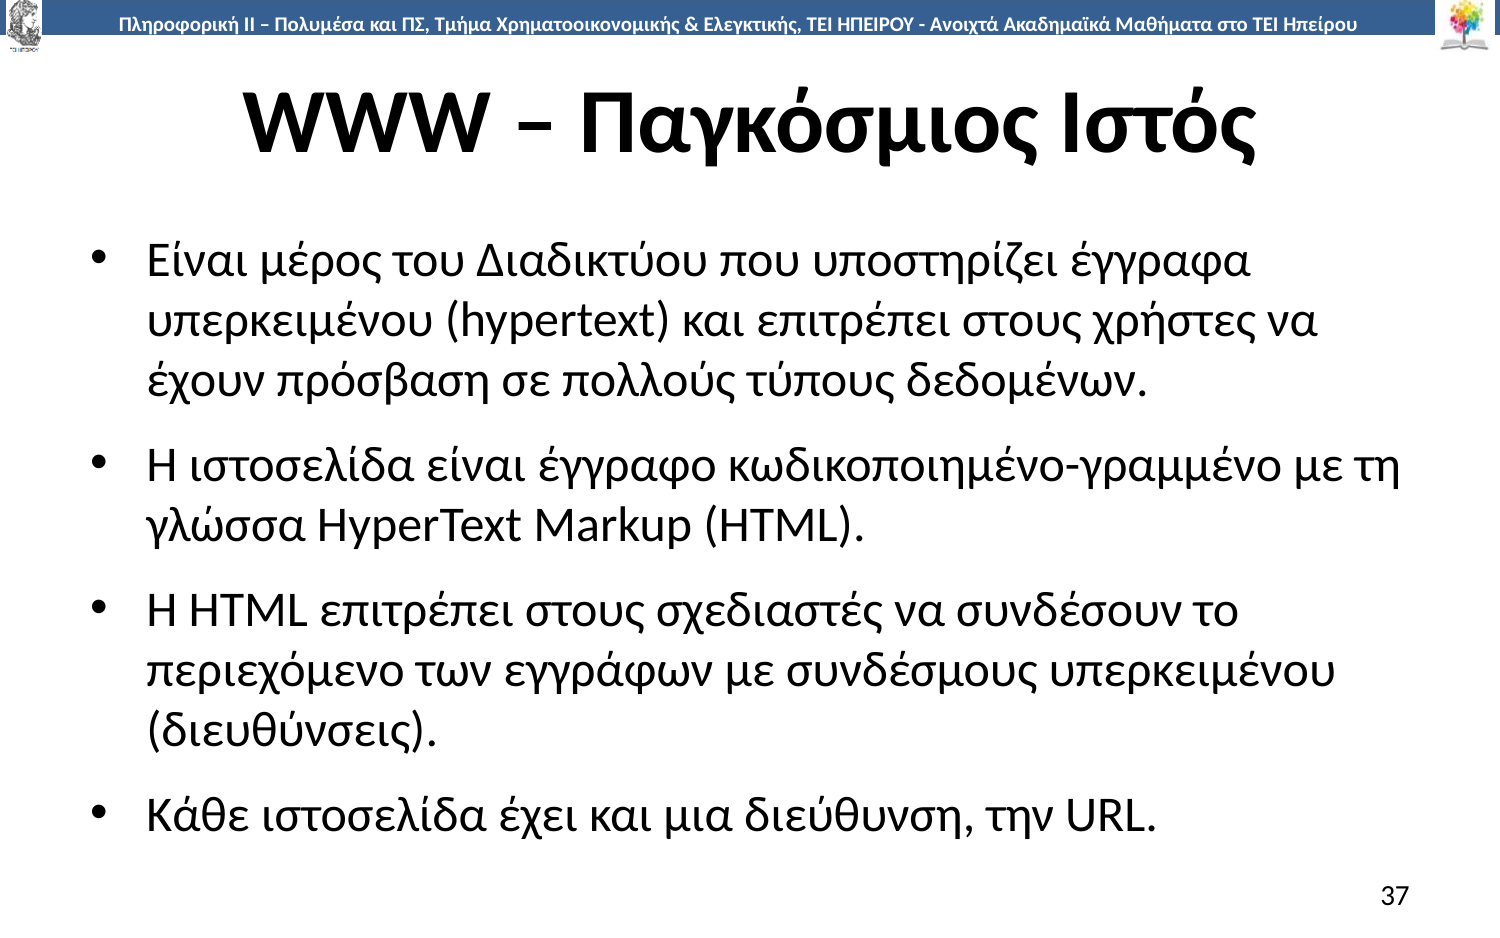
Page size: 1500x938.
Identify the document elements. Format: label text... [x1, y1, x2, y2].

picture [6, 0, 42, 54]
slide_number 37 [1074, 868, 1425, 919]
picture [1435, 0, 1495, 52]
list Είναι μέρος του Διαδικτύου που υποστηρίζει έγγραφα υπερκειμένου (hypertext) και επιτρέπει στους χρήστες να έχουν πρόσβαση σε πολλούς τύπους δεδομένων. Η ιστοσελίδα είναι έγγραφο κωδικοποιημένο-γραμμένο με τη γλώσσα HyperText Markup (HTML). H HTML επιτρέπει στους σχεδιαστές να συνδέσουν το περιεχόμενο των εγγράφων με συνδέσμους υπερκειμένου (διευθύνσεις). Κάθε ιστοσελίδα έχει και μια διεύθυνση, την URL. [75, 218, 1425, 838]
title WWW – Παγκόσμιος Ιστός [75, 37, 1425, 194]
